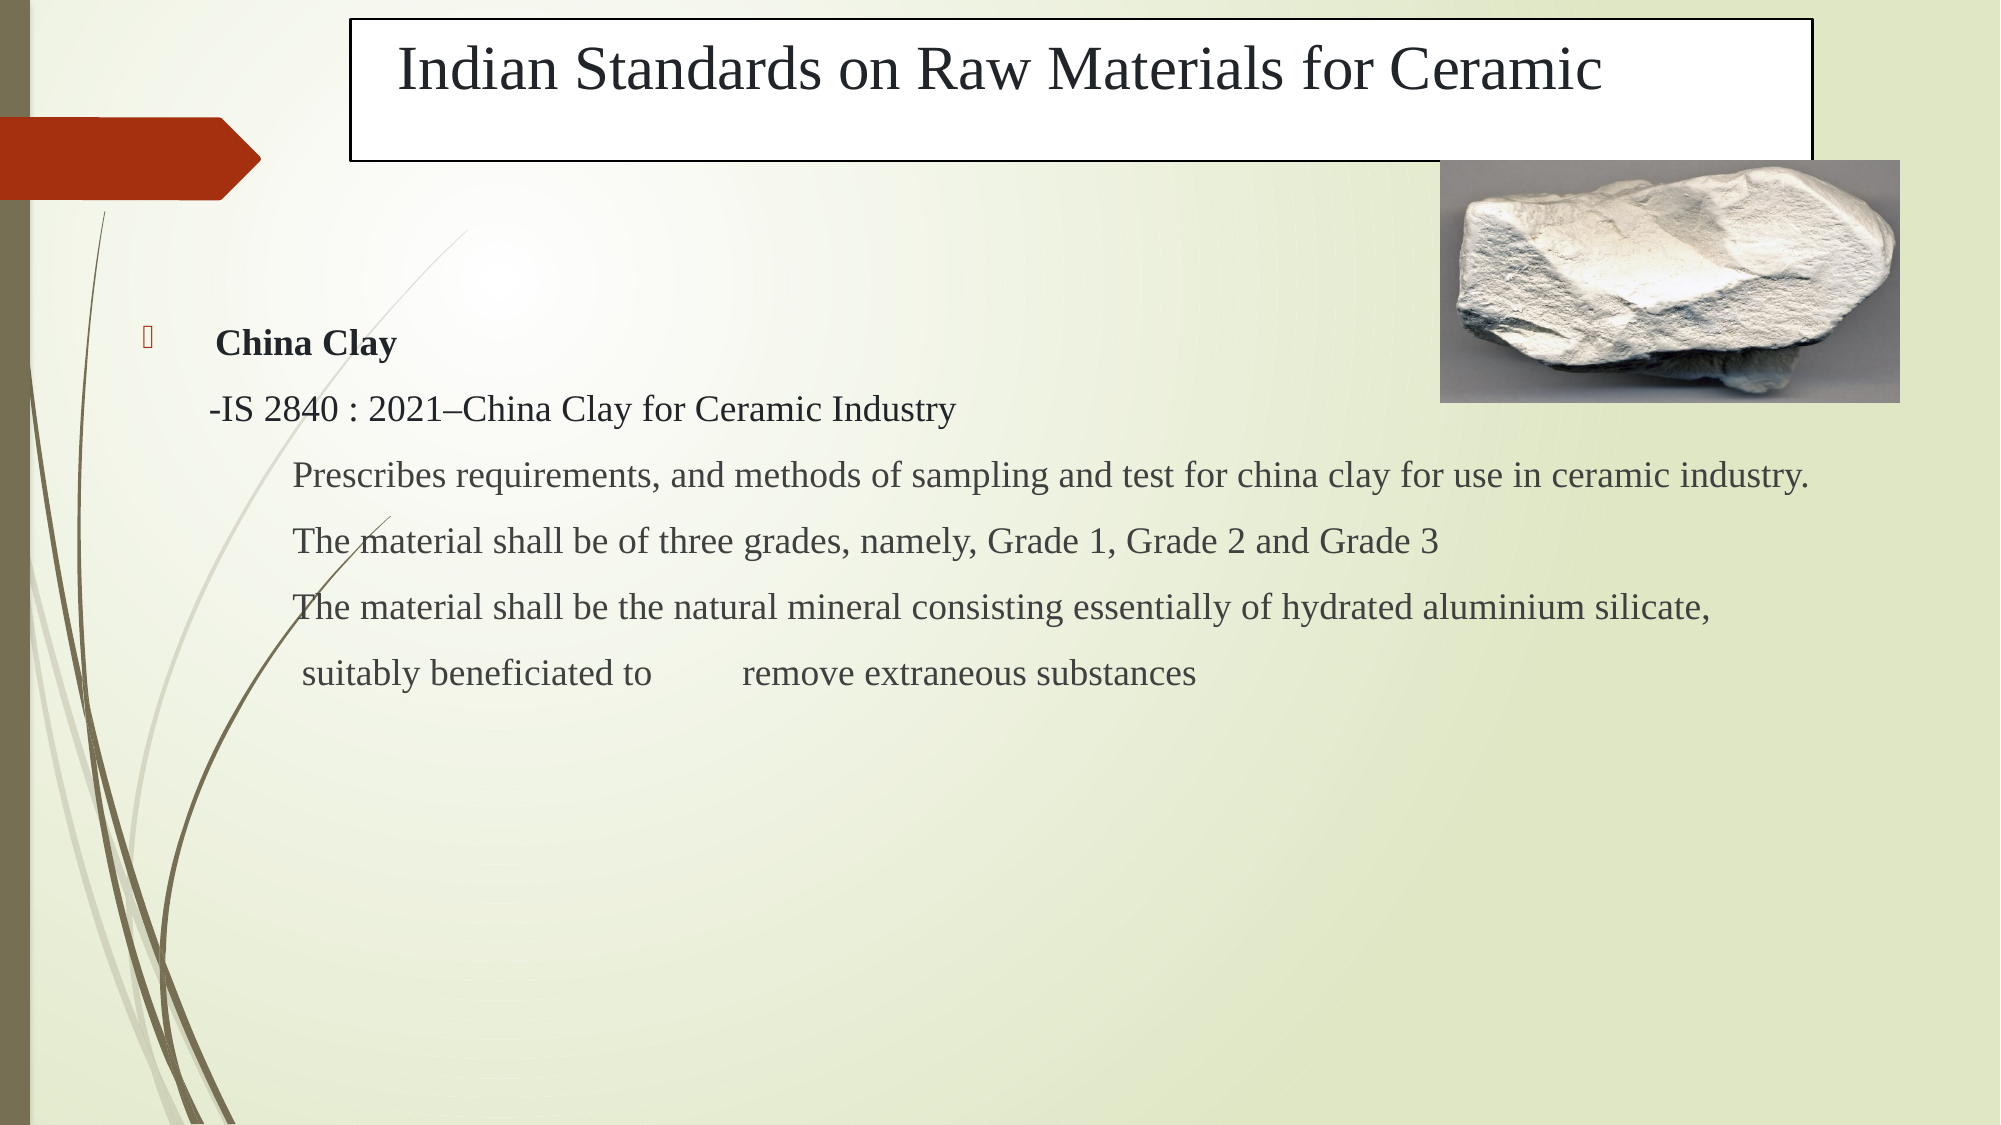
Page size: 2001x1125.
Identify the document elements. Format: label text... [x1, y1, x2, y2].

text_box China Clay -IS 2840 : 2021–China Clay for Ceramic Industry Prescribes requirements, and methods of sampling and test for china clay for use in ceramic industry. The material shall be of three grades, namely, Grade 1, Grade 2 and Grade 3 The material shall be the natural mineral consisting essentially of hydrated aluminium silicate, suitably beneficiated to remove extraneous substances [127, 311, 2000, 931]
picture [1440, 160, 1900, 403]
title Indian Standards on Raw Materials for Ceramic [349, 18, 1814, 162]
